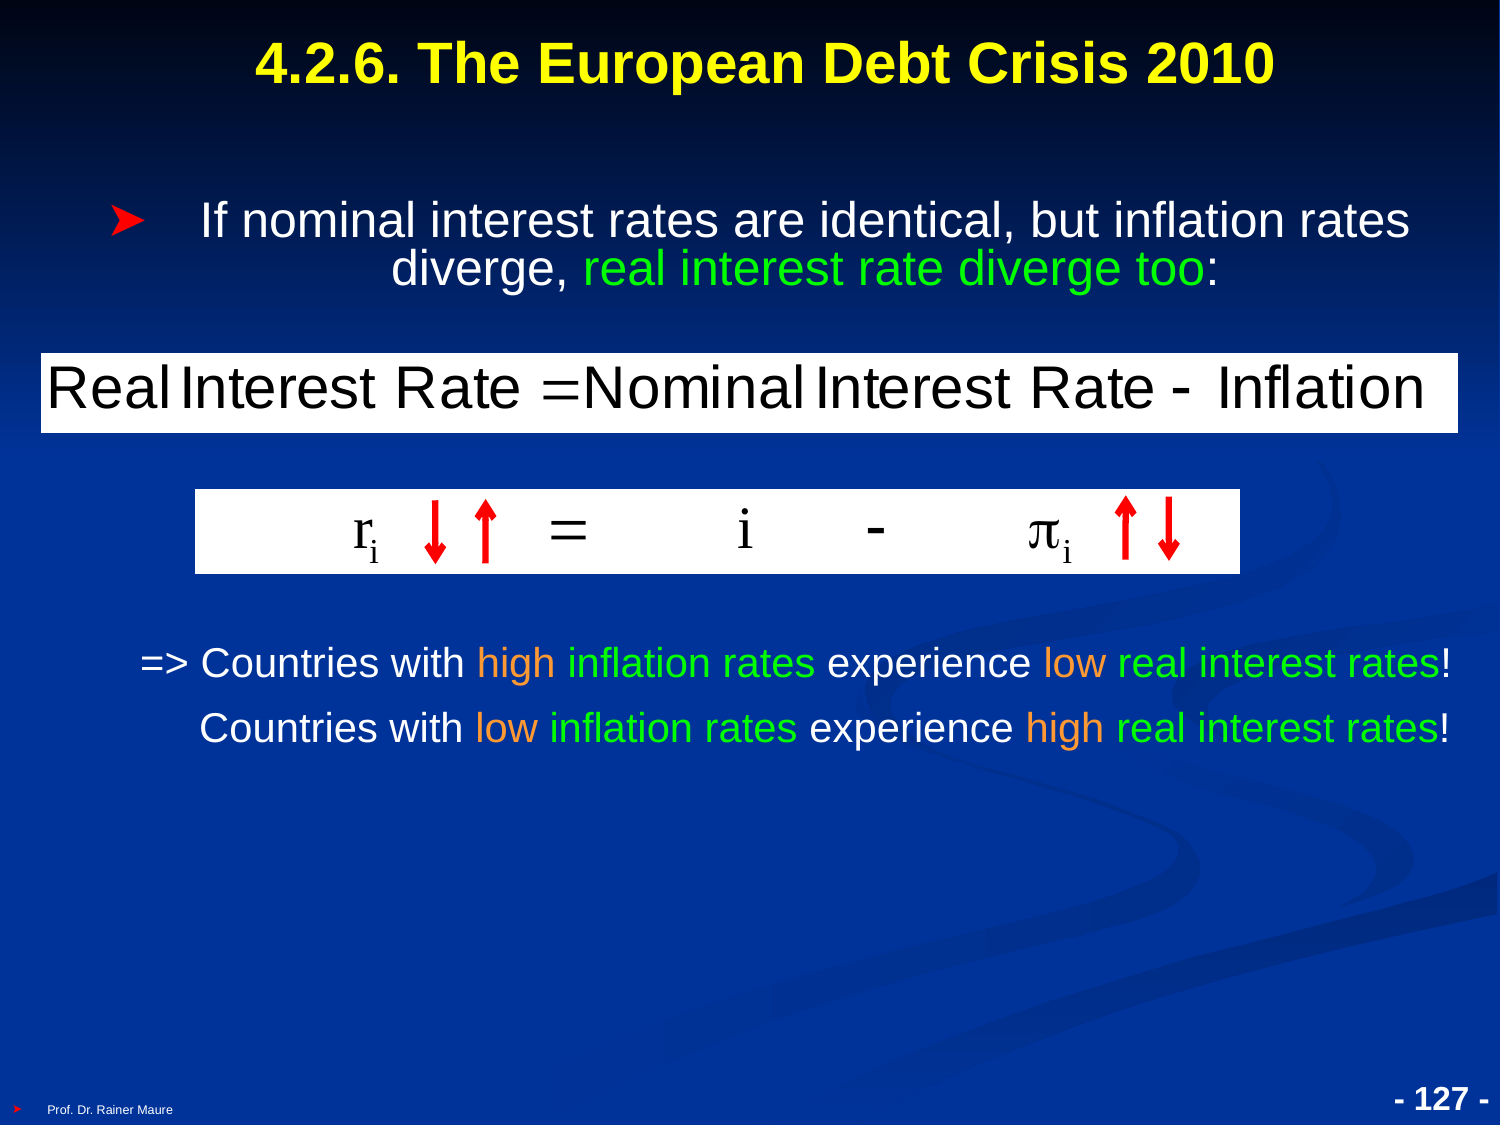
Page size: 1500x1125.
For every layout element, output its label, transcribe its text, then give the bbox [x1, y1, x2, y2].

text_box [40, 352, 1458, 434]
text_box If nominal interest rates are identical, but inflation rates diverge, real interest rate diverge too: => Countries with high inflation rates experience low real interest rates! Countries with low inflation rates experience high real interest rates! [17, 191, 1500, 528]
title 4.2.6. The European Debt Crisis 2010 [0, 4, 1500, 186]
footer Prof. Dr. Rainer Maure [0, 1046, 925, 1125]
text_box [194, 488, 1240, 574]
text_box If nominal interest rates are identical, but inflation rates diverge, real interest rate diverge too: => Countries with high inflation rates experience low real interest rates! Countries with low inflation rates experience high real interest rates! [17, 529, 1500, 1098]
slide_number - 127 - [1154, 1098, 1500, 1125]
